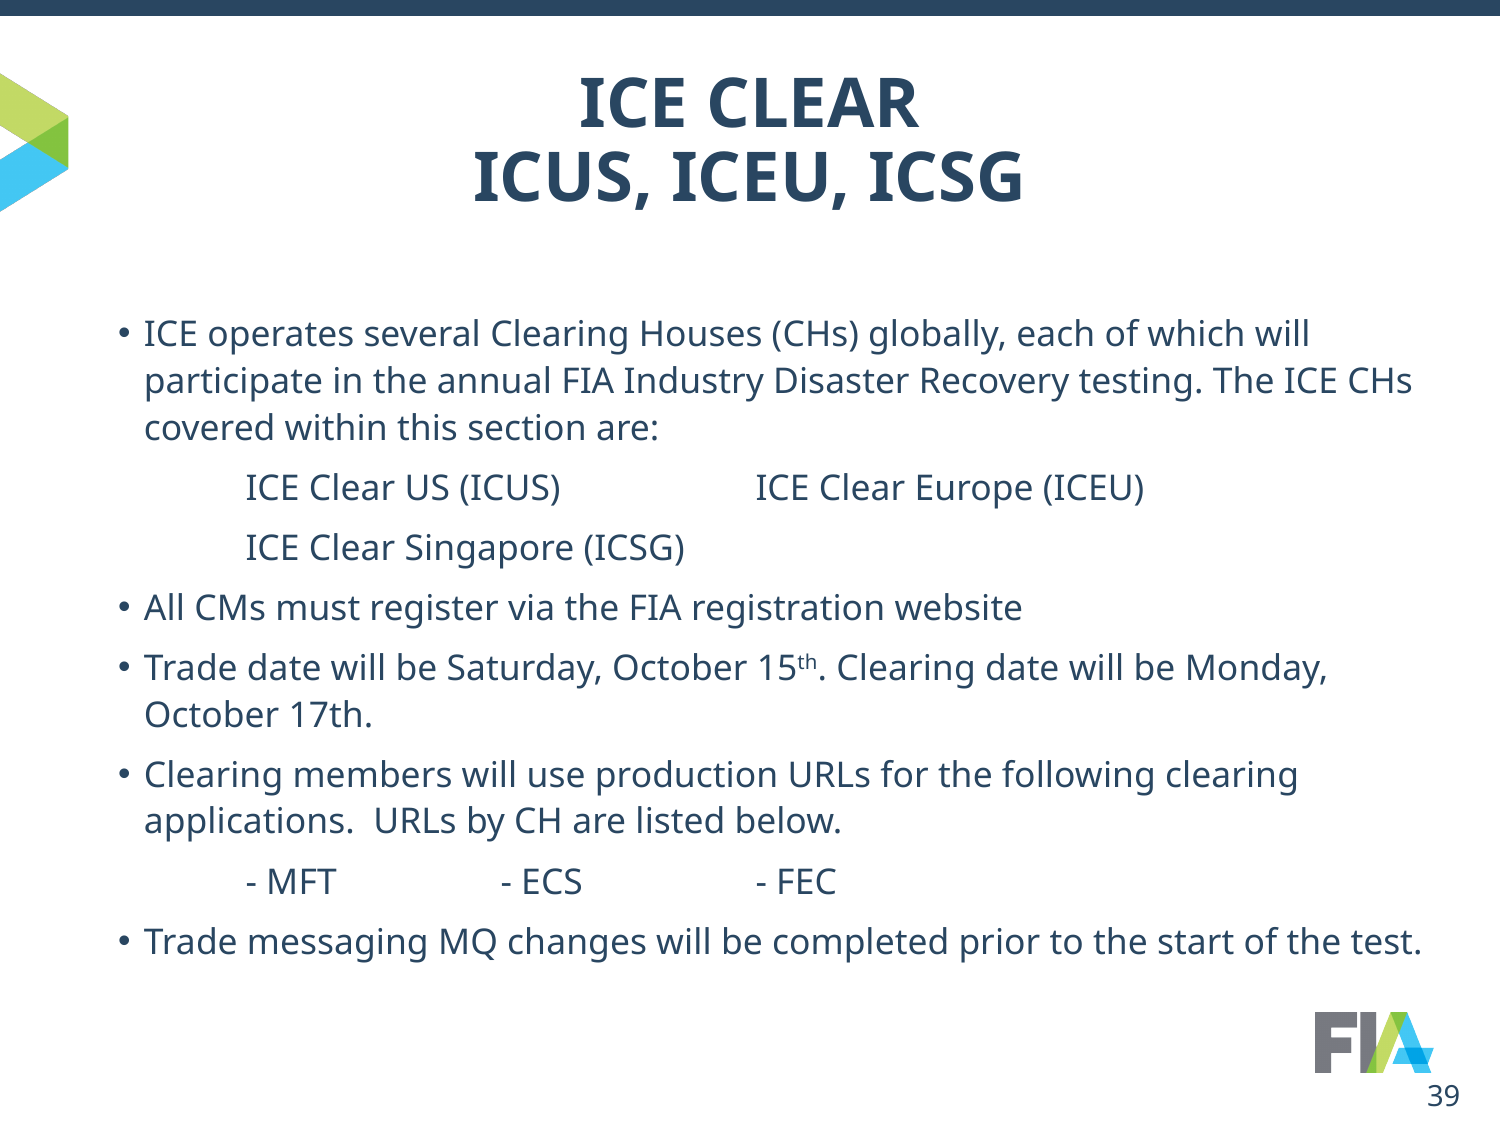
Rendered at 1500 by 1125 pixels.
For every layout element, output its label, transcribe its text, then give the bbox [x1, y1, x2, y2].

picture [1315, 1014, 1434, 1073]
list ICE operates several Clearing Houses (CHs) globally, each of which will participate in the annual FIA Industry Disaster Recovery testing. The ICE CHs covered within this section are: ICE Clear US (ICUS) ICE Clear Europe (ICEU) ICE Clear Singapore (ICSG) All CMs must register via the FIA registration website Trade date will be Saturday, October 15th. Clearing date will be Monday, October 17th. Clearing members will use production URLs for the following clearing applications. URLs by CH are listed below. - MFT - ECS - FEC Trade messaging MQ changes will be completed prior to the start of the test. [103, 299, 1454, 1014]
title ICE CLEAR ICUS, ICEU, ICSG [103, 33, 1397, 251]
